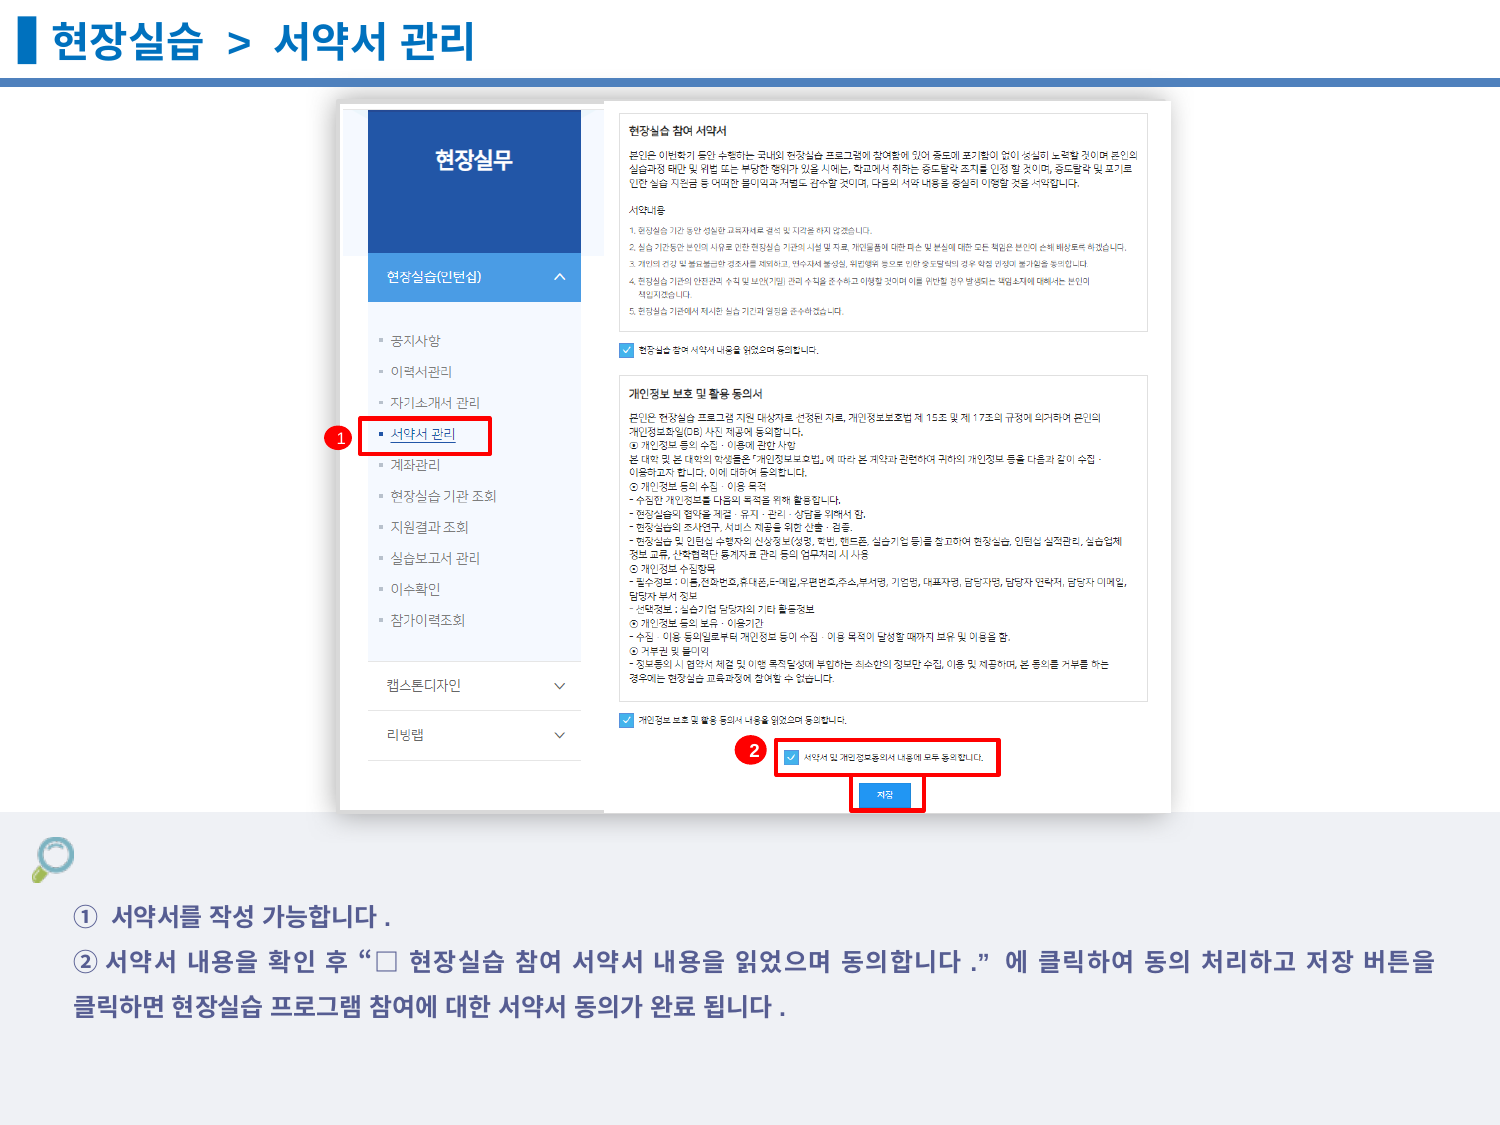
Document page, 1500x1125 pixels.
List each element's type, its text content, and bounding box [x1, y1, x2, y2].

text_box 현장실습 > 서약서 관리 [36, 12, 1140, 68]
picture [32, 837, 75, 883]
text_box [342, 101, 1171, 813]
text_box [16, 14, 36, 66]
text_box 1 [322, 423, 337, 453]
text_box [0, 812, 1500, 1125]
text_box [336, 99, 343, 423]
text_box ① 서약서를 작성 가능합니다. ②서약서 내용을 확인 후 “□ 현장실습 참여 서약서 내용을 읽었으며 동의합니다.” 에 클릭하여 동의 처리하고 저장 버튼을 클릭하면 현장실습 프로그램 참여에 대한 서약서 동의가 완료 됩니다. [58, 879, 1451, 1029]
